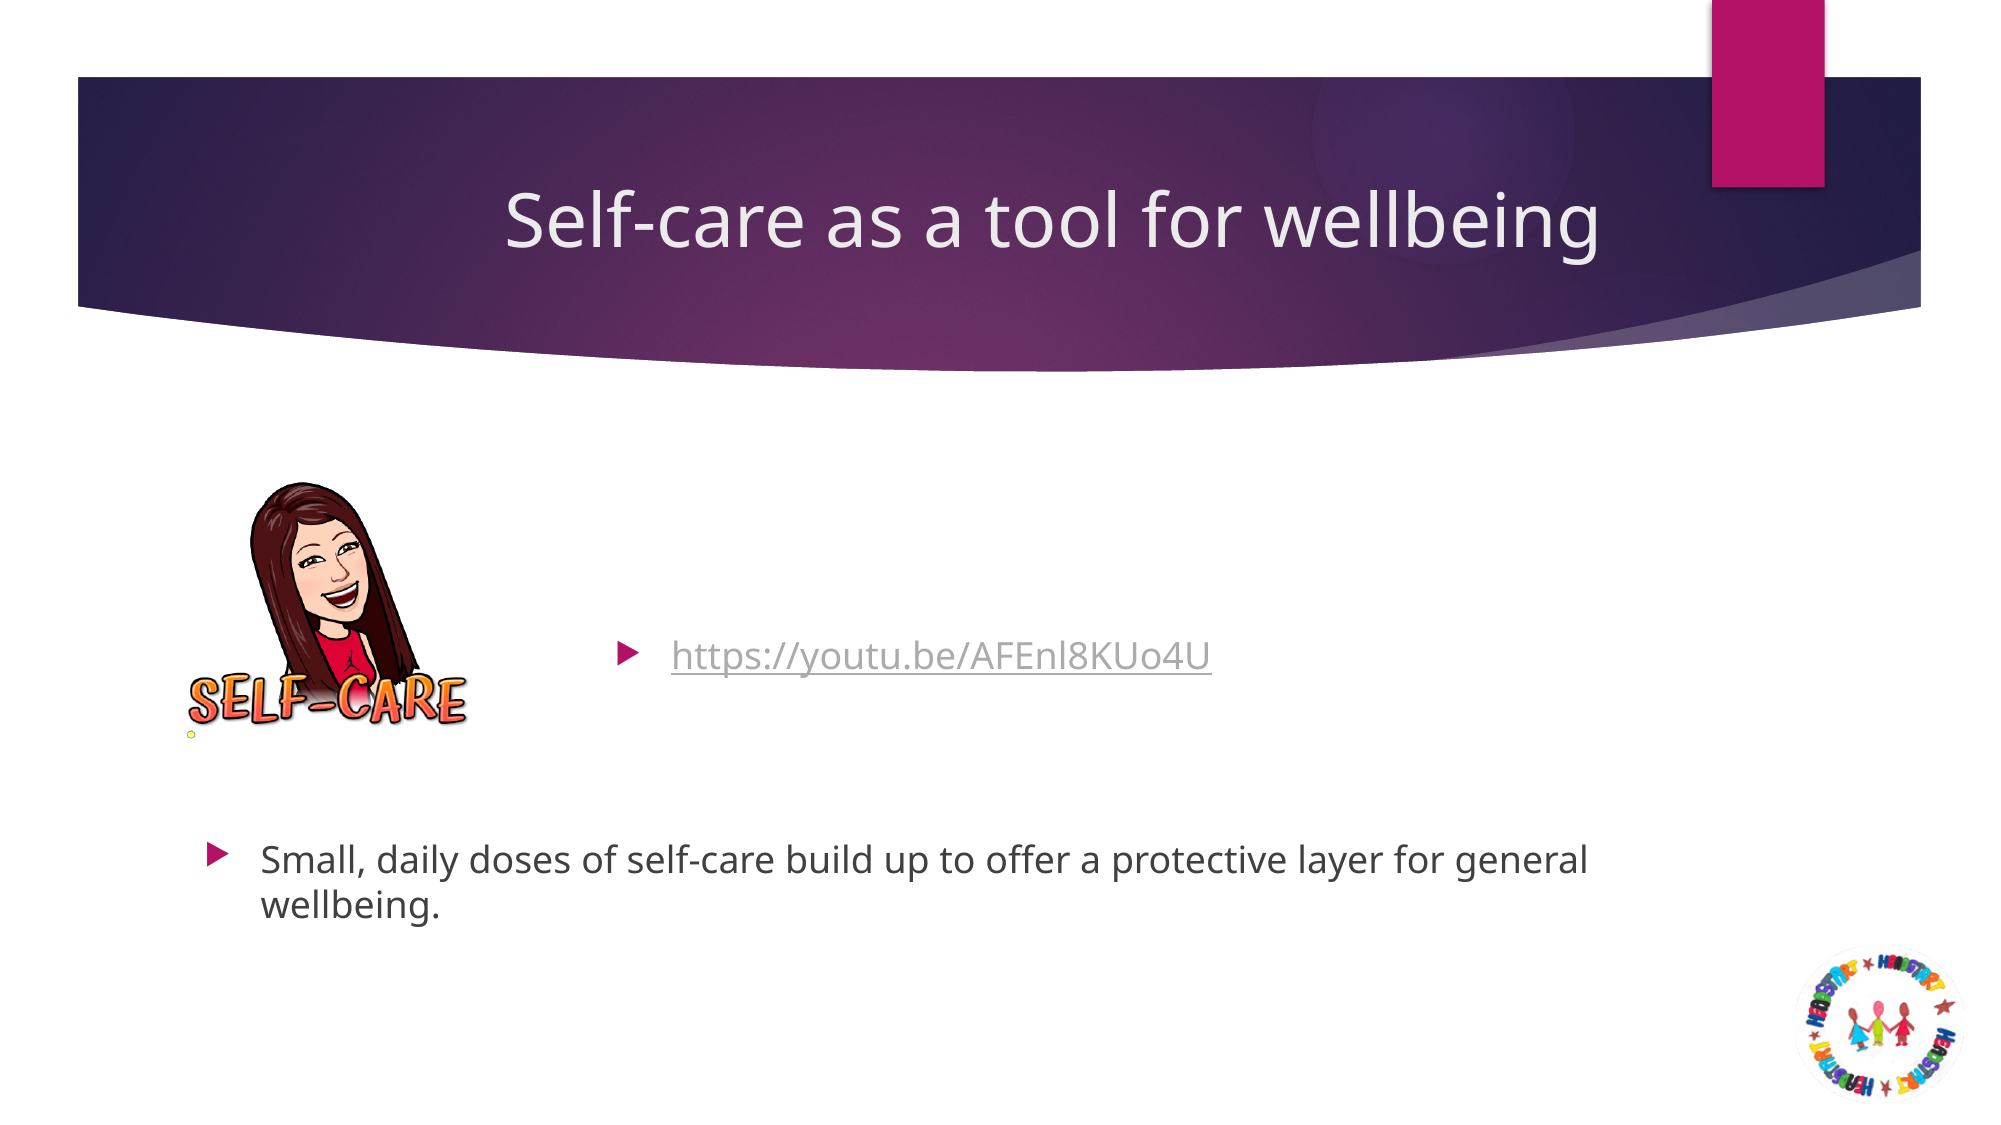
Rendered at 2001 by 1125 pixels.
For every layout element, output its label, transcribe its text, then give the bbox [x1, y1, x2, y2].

picture [1794, 943, 1965, 1104]
title Self-care as a tool for wellbeing [189, 159, 1627, 276]
picture [182, 453, 473, 743]
list https://youtu.be/AFEnl8KUo4U Small, daily doses of self-care build up to offer a protective layer for general wellbeing. [189, 427, 1638, 988]
